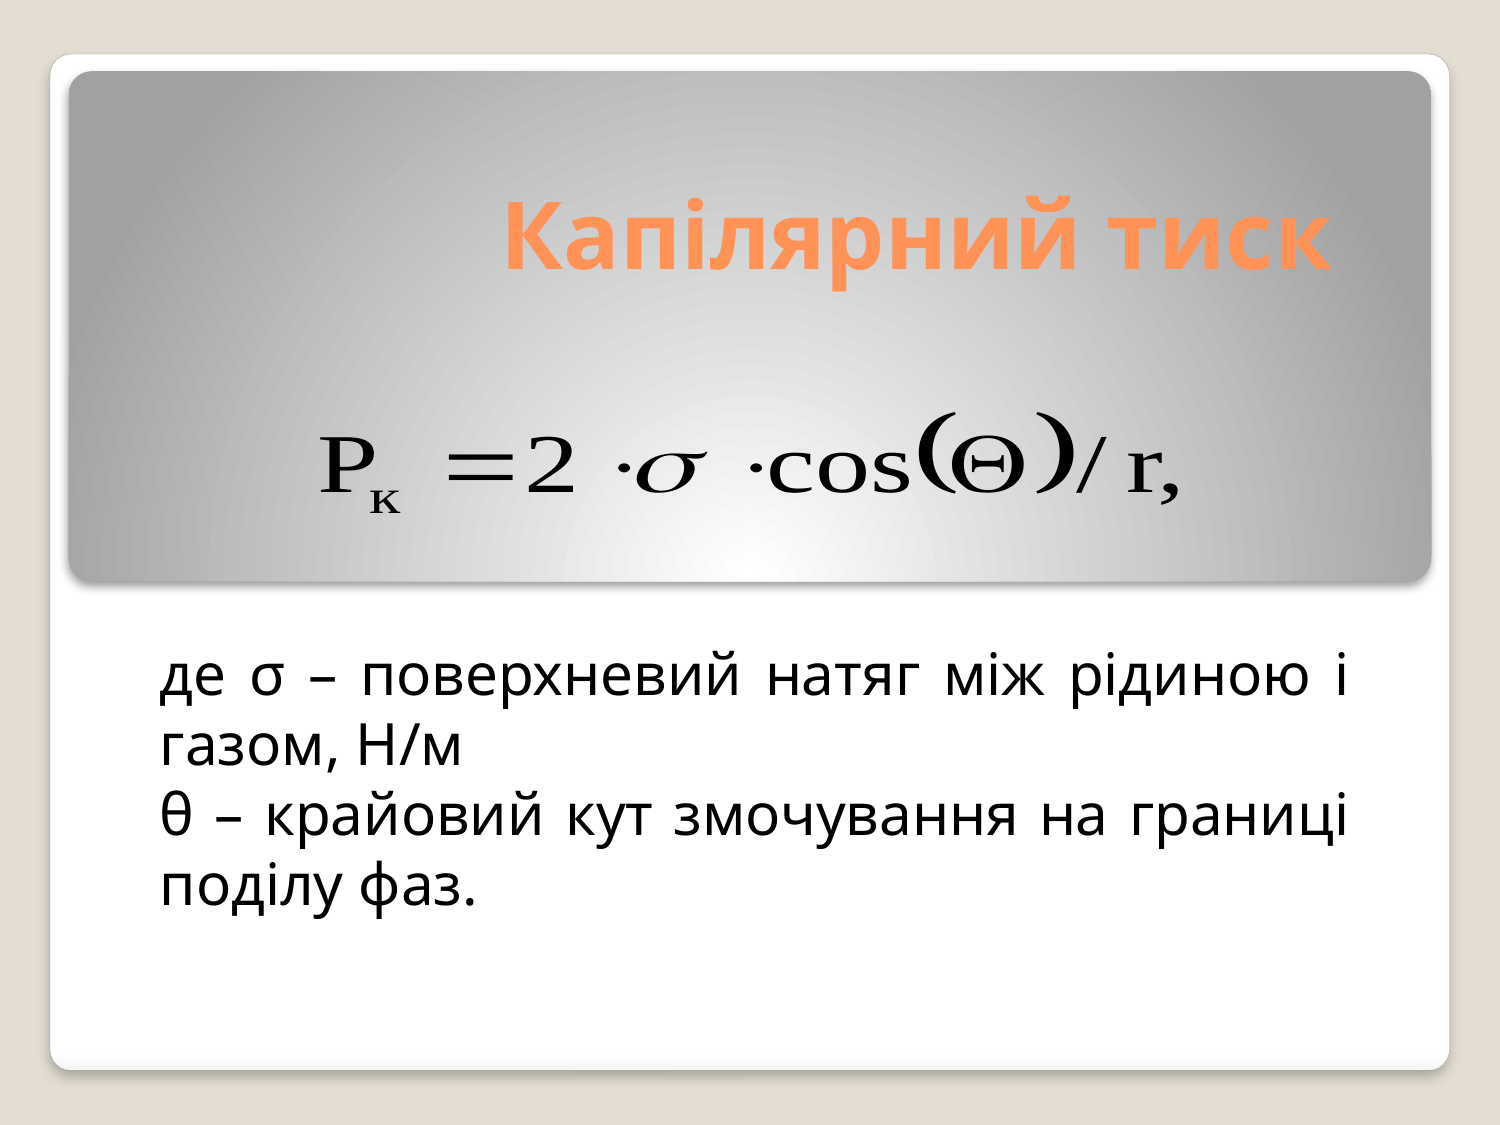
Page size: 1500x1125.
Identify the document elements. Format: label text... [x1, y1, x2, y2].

subtitle де σ – поверхневий натяг між рідиною і газом, Н/м θ – крайовий кут змочування на границі поділу фаз. [123, 637, 1365, 925]
title Капілярний тиск [64, 54, 1340, 296]
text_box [300, 408, 1211, 528]
